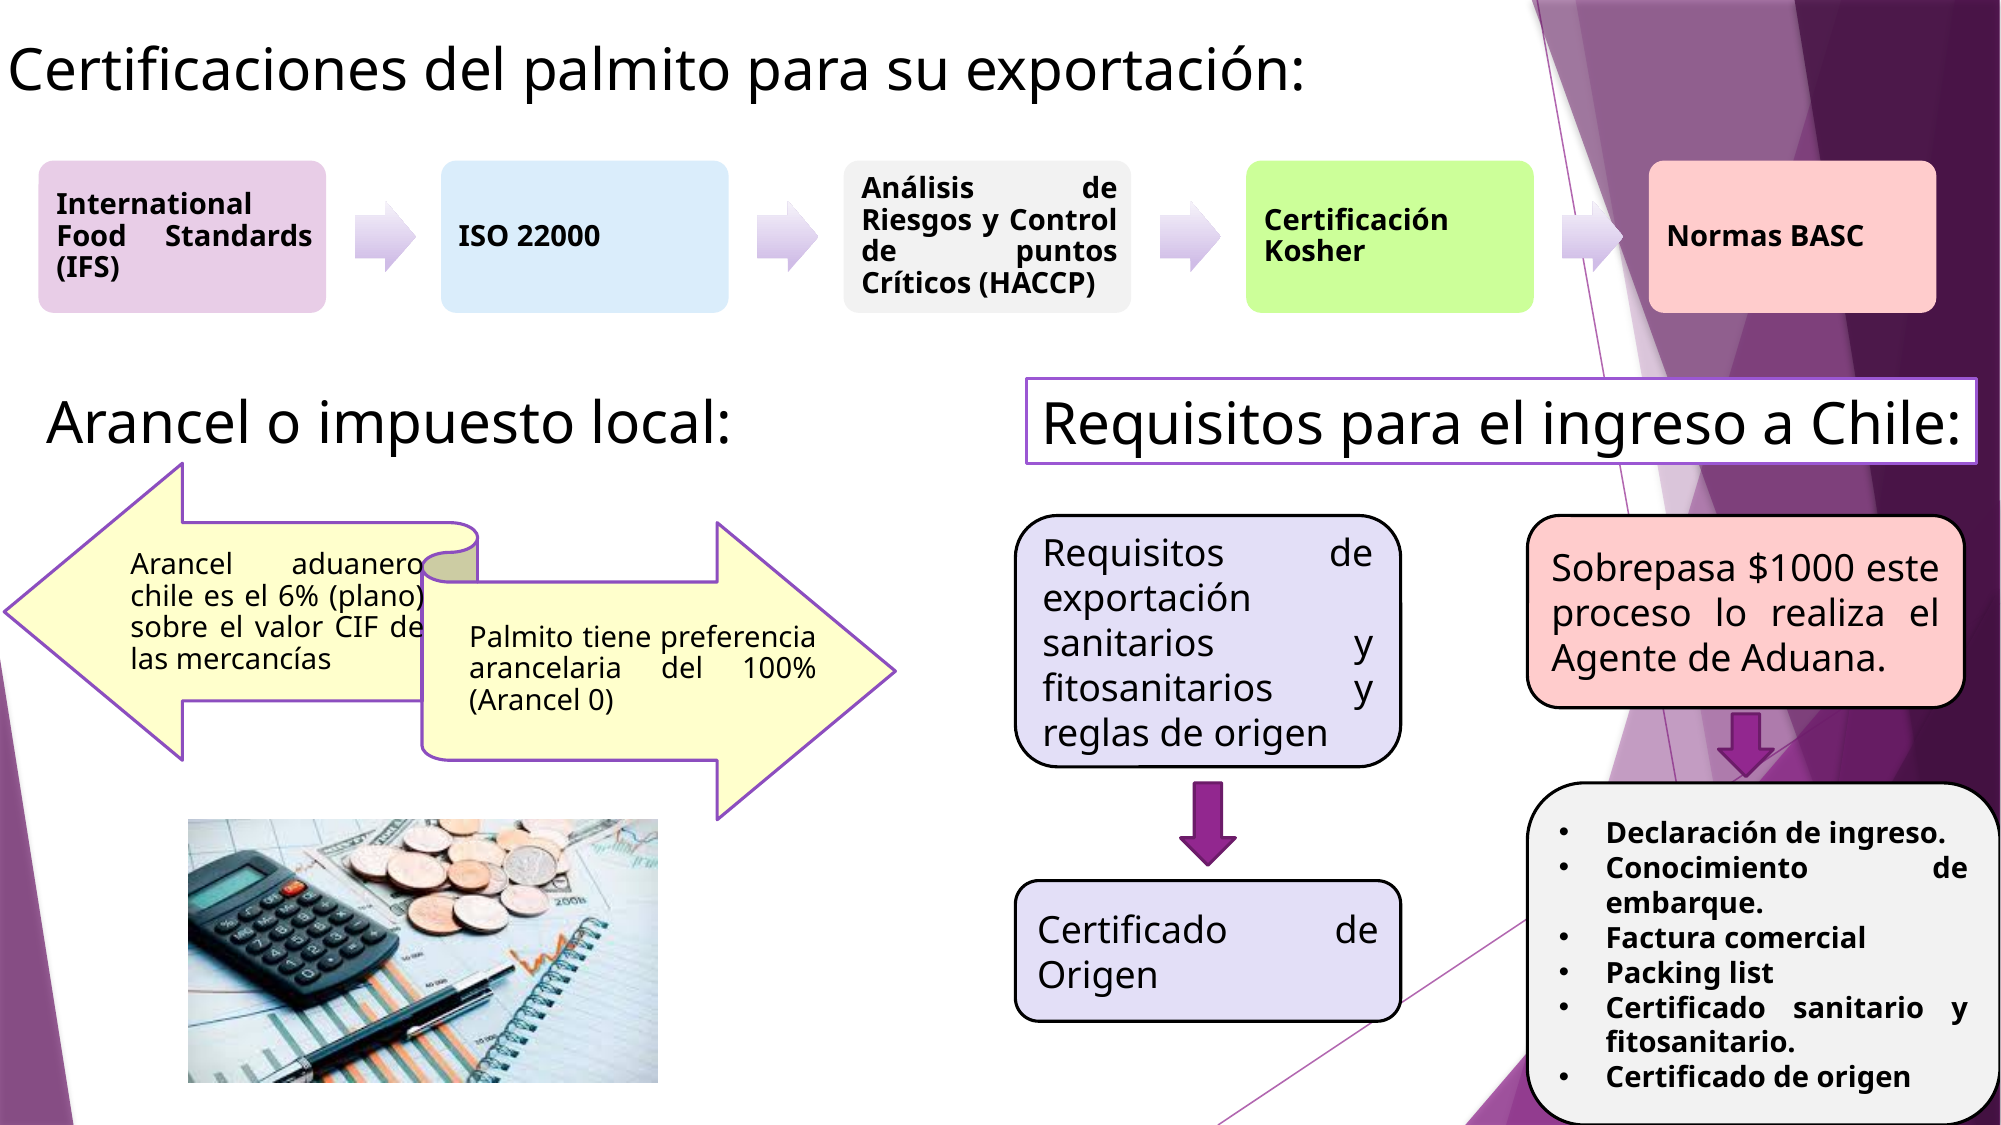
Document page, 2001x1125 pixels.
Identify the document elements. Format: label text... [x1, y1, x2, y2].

text_box Certificado de Origen [1013, 879, 1403, 1023]
text_box Sobrepasa $1000 este proceso lo realiza el Agente de Aduana. [1525, 513, 1967, 710]
text_box Certificaciones del palmito para su exportación: [0, 25, 1322, 110]
text_box [1717, 712, 1775, 778]
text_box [3, 462, 935, 821]
text_box Requisitos de exportación sanitarios y fitosanitarios y reglas de origen [1013, 513, 1403, 769]
picture [187, 819, 658, 1083]
text_box Arancel o impuesto local: [31, 377, 747, 462]
text_box [1179, 781, 1237, 867]
text_box Requisitos para el ingreso a Chile: [1025, 377, 1978, 465]
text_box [37, 160, 1938, 314]
text_box Declaración de ingreso. Conocimiento de embarque. Factura comercial Packing list Certificado sanitario y fitosanitario. Certificado de origen [1525, 781, 2000, 1125]
